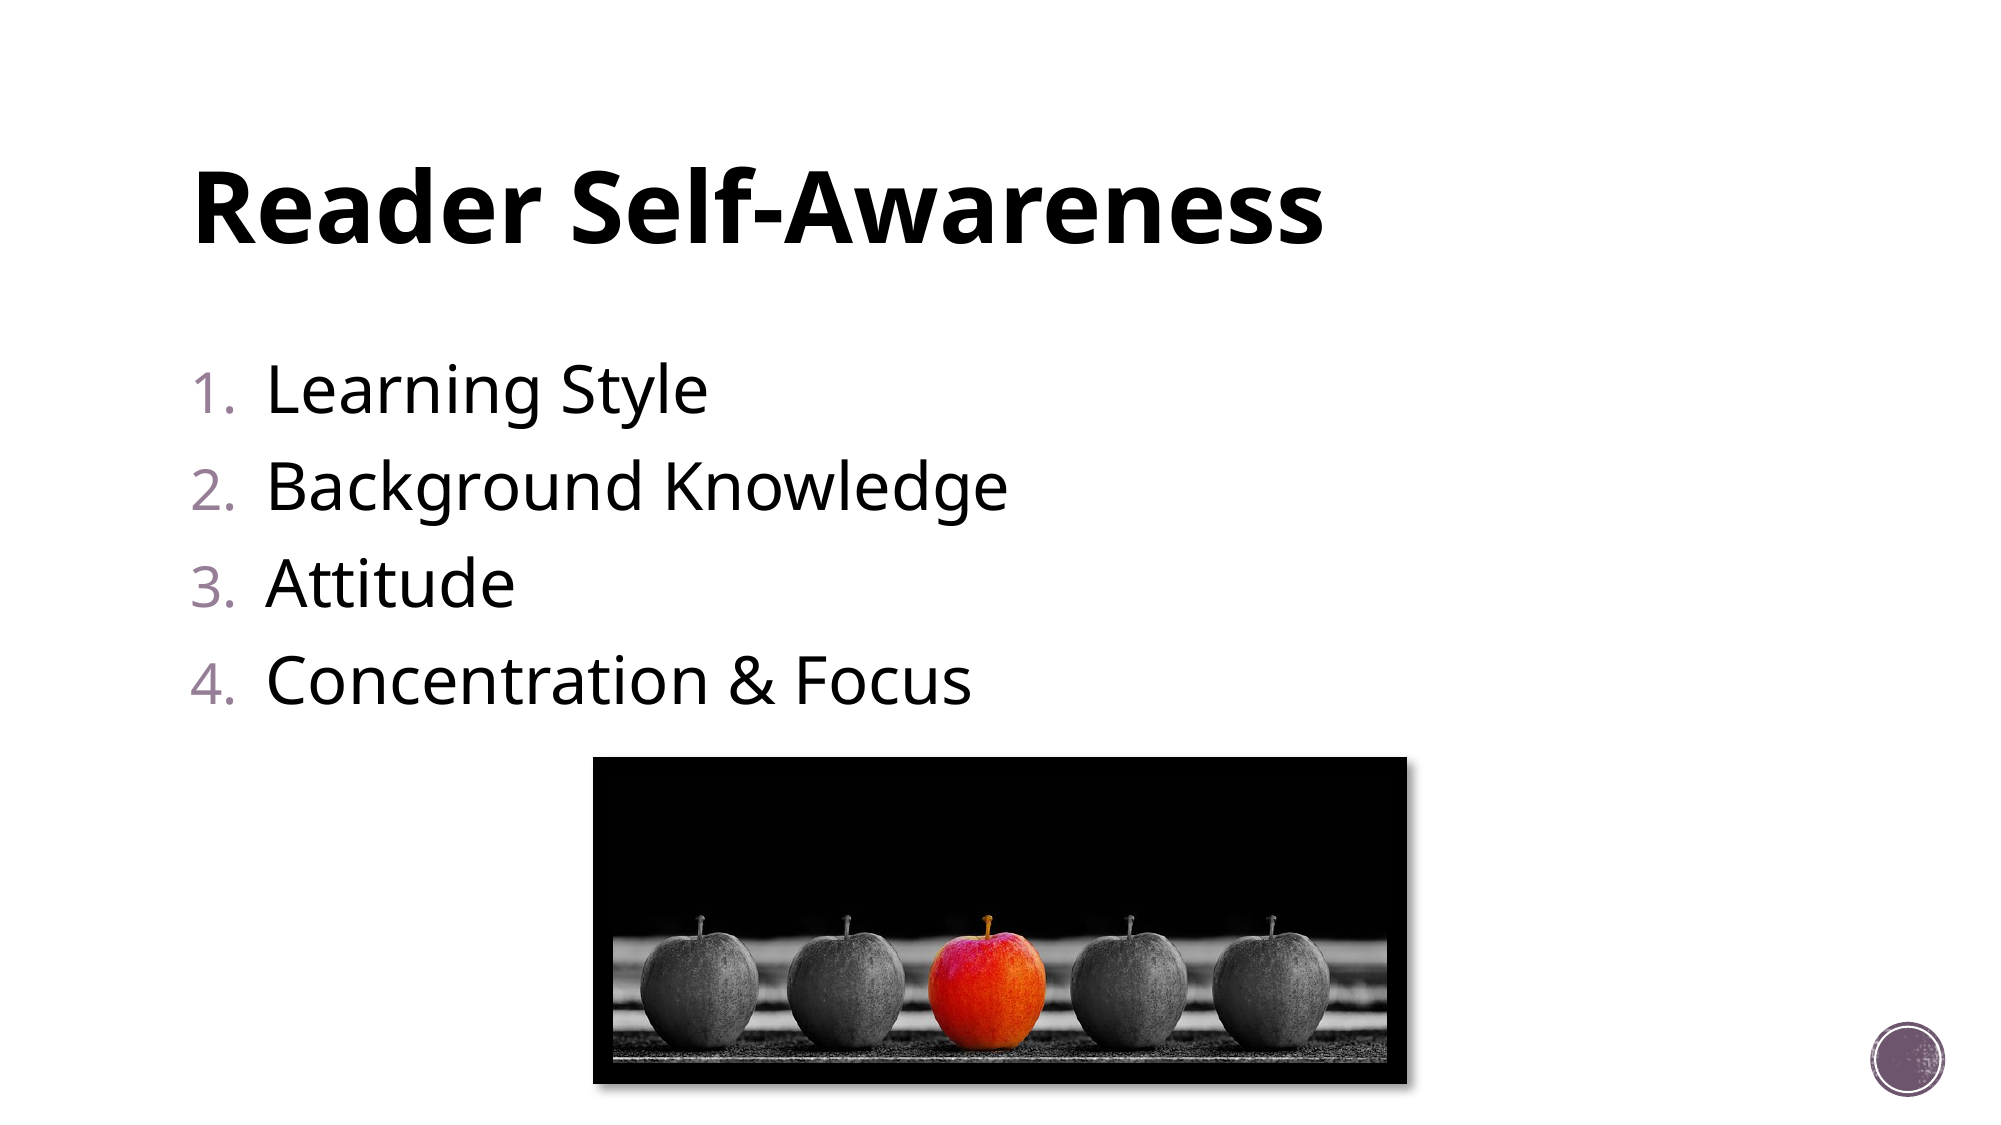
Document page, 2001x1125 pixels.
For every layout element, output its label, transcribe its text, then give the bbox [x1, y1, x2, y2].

title Reader Self-Awareness [175, 79, 1826, 344]
picture [613, 778, 1388, 1064]
list Learning Style Background Knowledge Attitude Concentration & Focus [175, 348, 1826, 1013]
